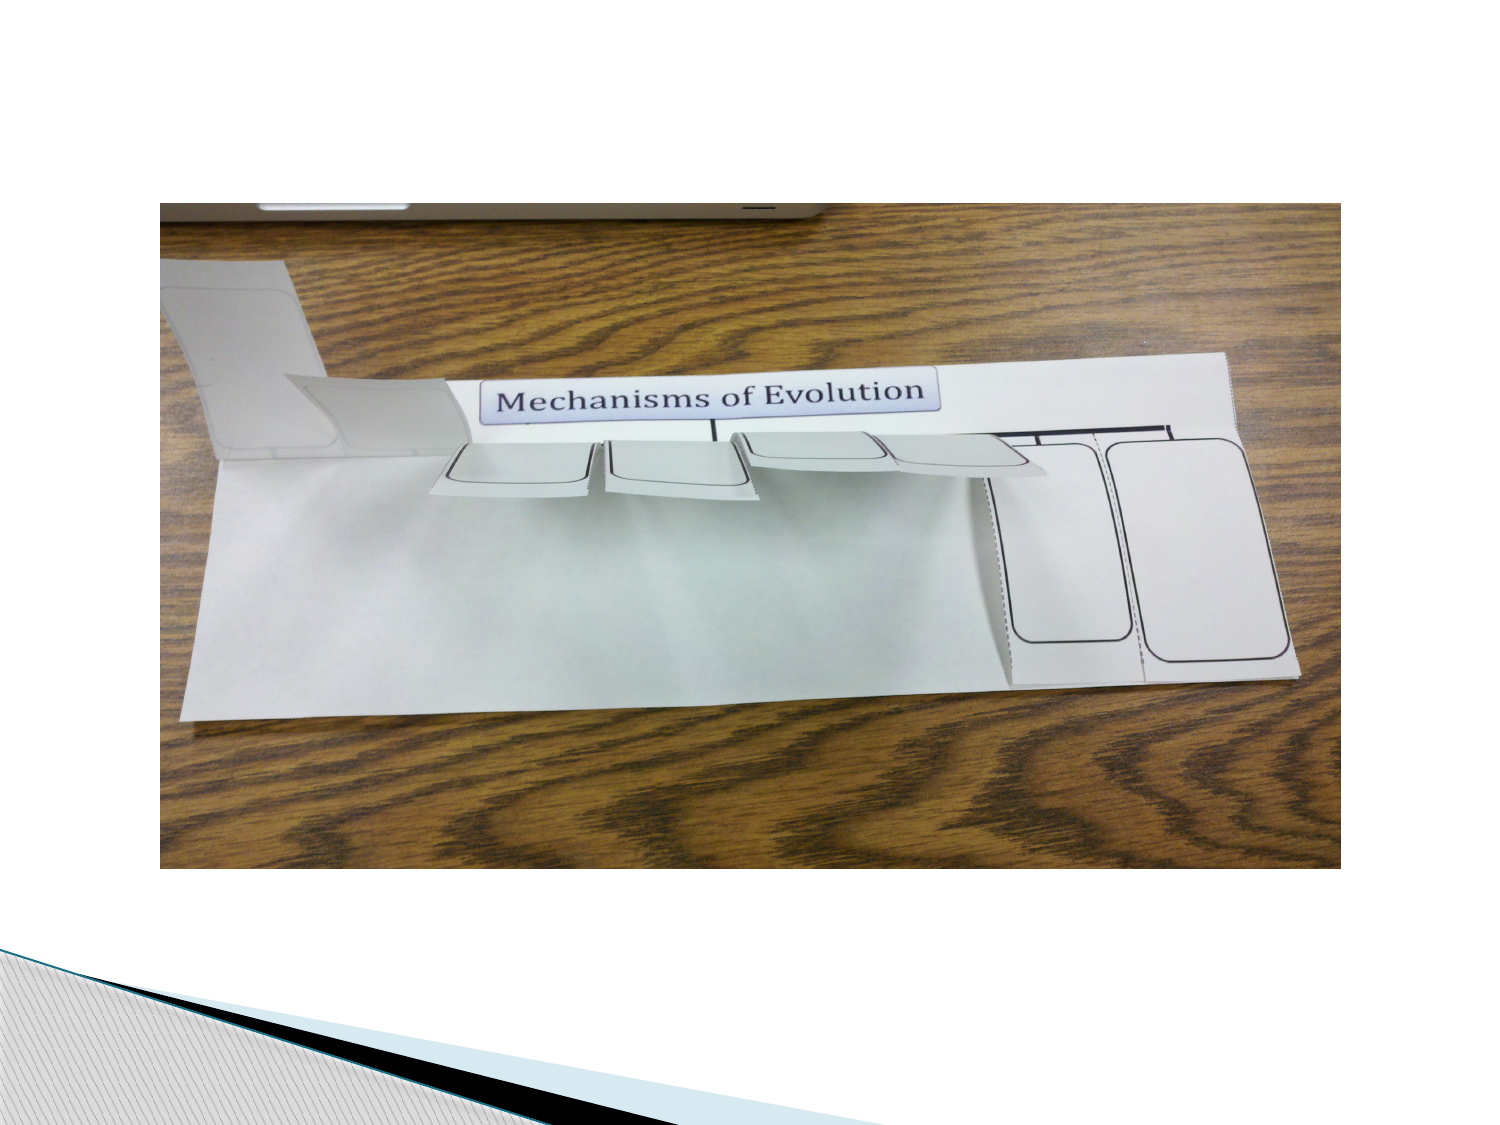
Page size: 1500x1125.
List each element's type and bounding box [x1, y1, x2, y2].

picture [160, 203, 1342, 870]
